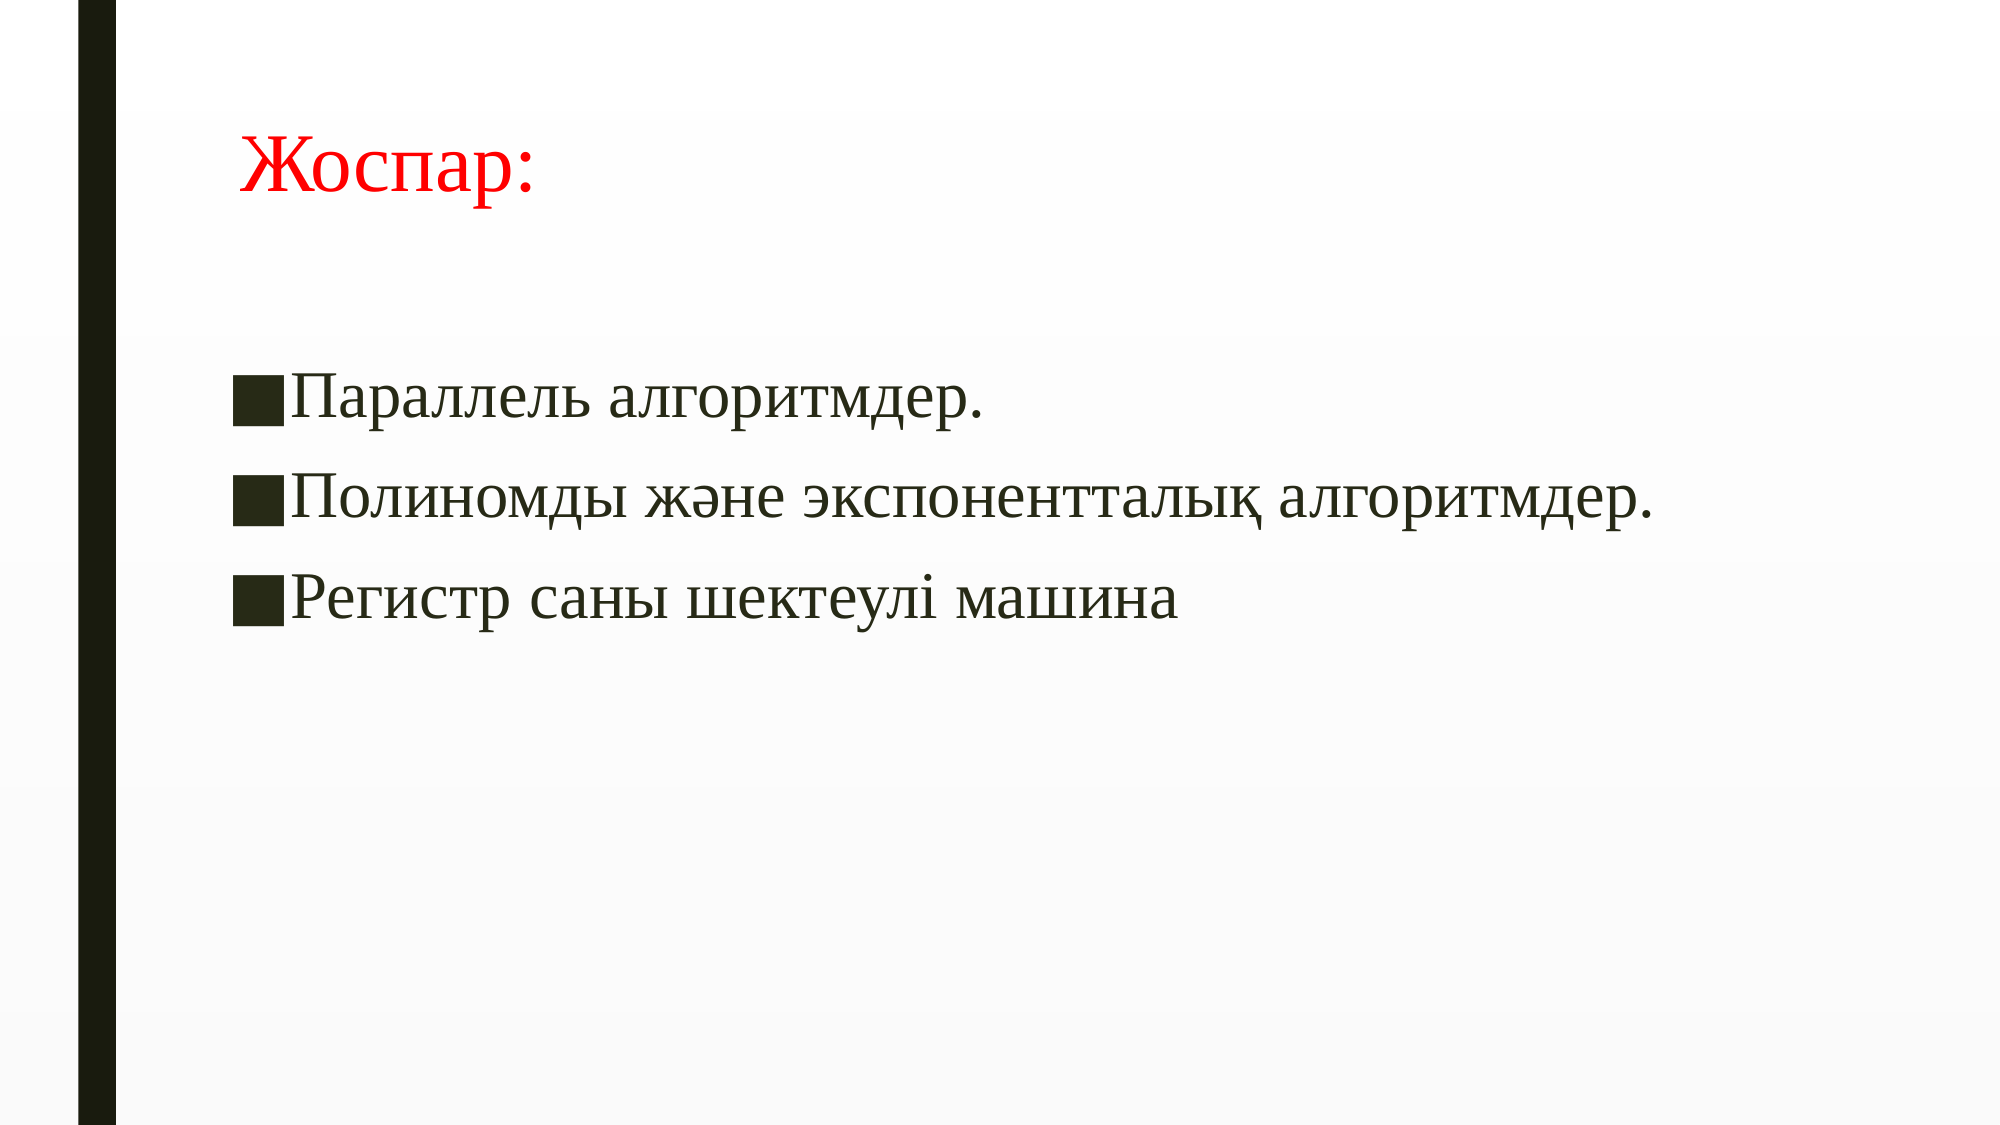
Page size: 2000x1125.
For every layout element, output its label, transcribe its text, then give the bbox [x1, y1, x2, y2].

title Жоспар: [224, 112, 1800, 357]
list Параллель алгоритмдер. Полиномды және экспонентталық алгоритмдер. Регистр саны шектеулі машина [212, 349, 1744, 870]
